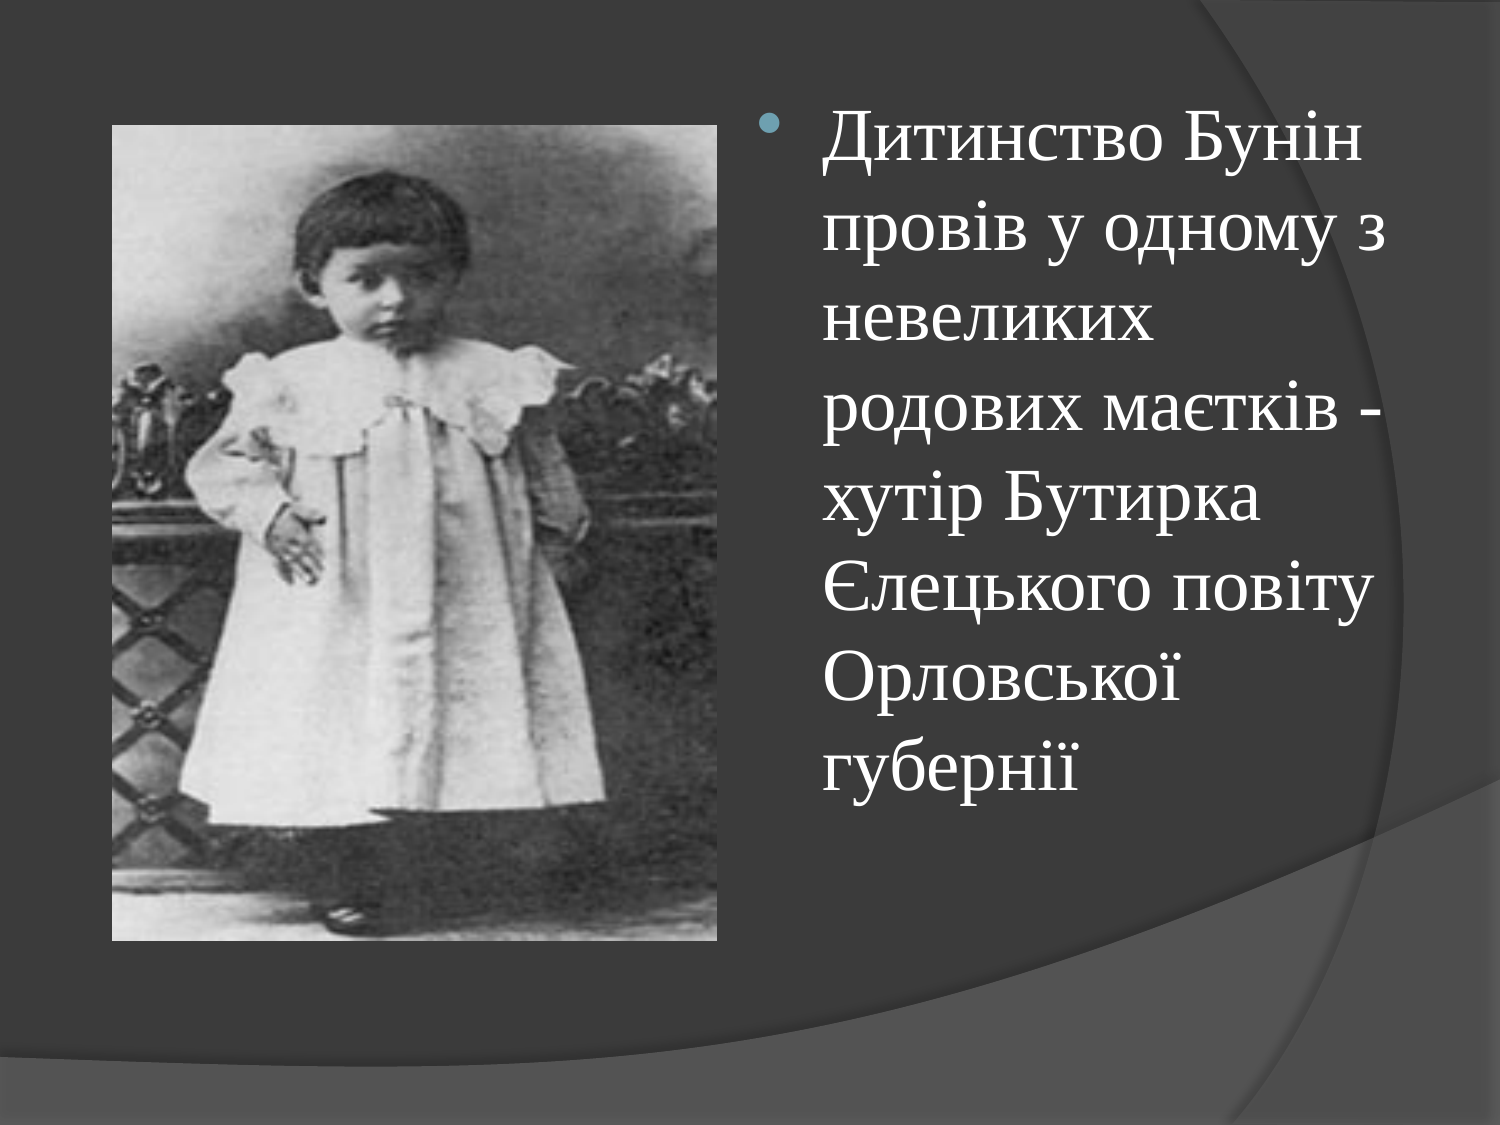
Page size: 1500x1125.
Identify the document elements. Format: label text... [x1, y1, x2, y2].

list Дитинство Бунін провів у одному з невеликих родових маєтків - хутір Бутирка Єлецького повіту Орловської губернії [738, 77, 1426, 1006]
picture [111, 125, 717, 941]
